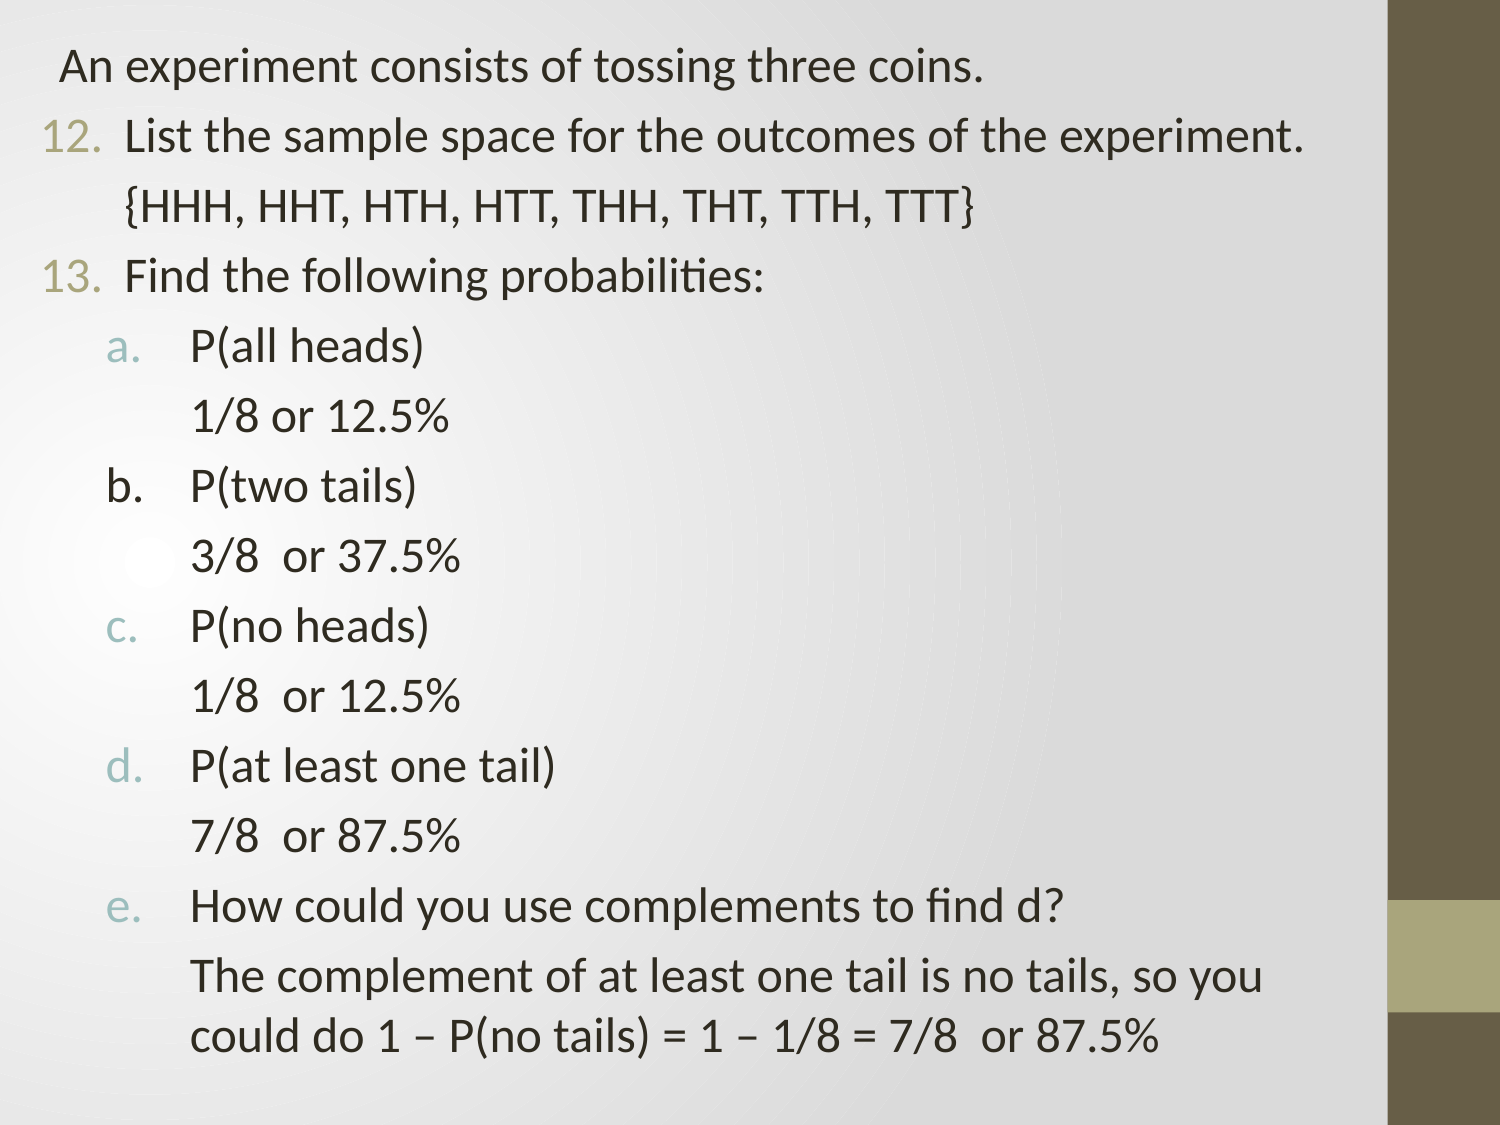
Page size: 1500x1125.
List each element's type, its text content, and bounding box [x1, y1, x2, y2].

list An experiment consists of tossing three coins. List the sample space for the outcomes of the experiment. {HHH, HHT, HTH, HTT, THH, THT, TTH, TTT} Find the following probabilities: P(all heads) 1/8 or 12.5% b. P(two tails) 3/8 or 37.5% P(no heads) 1/8 or 12.5% P(at least one tail) 7/8 or 87.5% How could you use complements to find d? The complement of at least one tail is no tails, so you could do 1 – P(no tails) = 1 – 1/8 = 7/8 or 87.5% [24, 24, 1375, 968]
